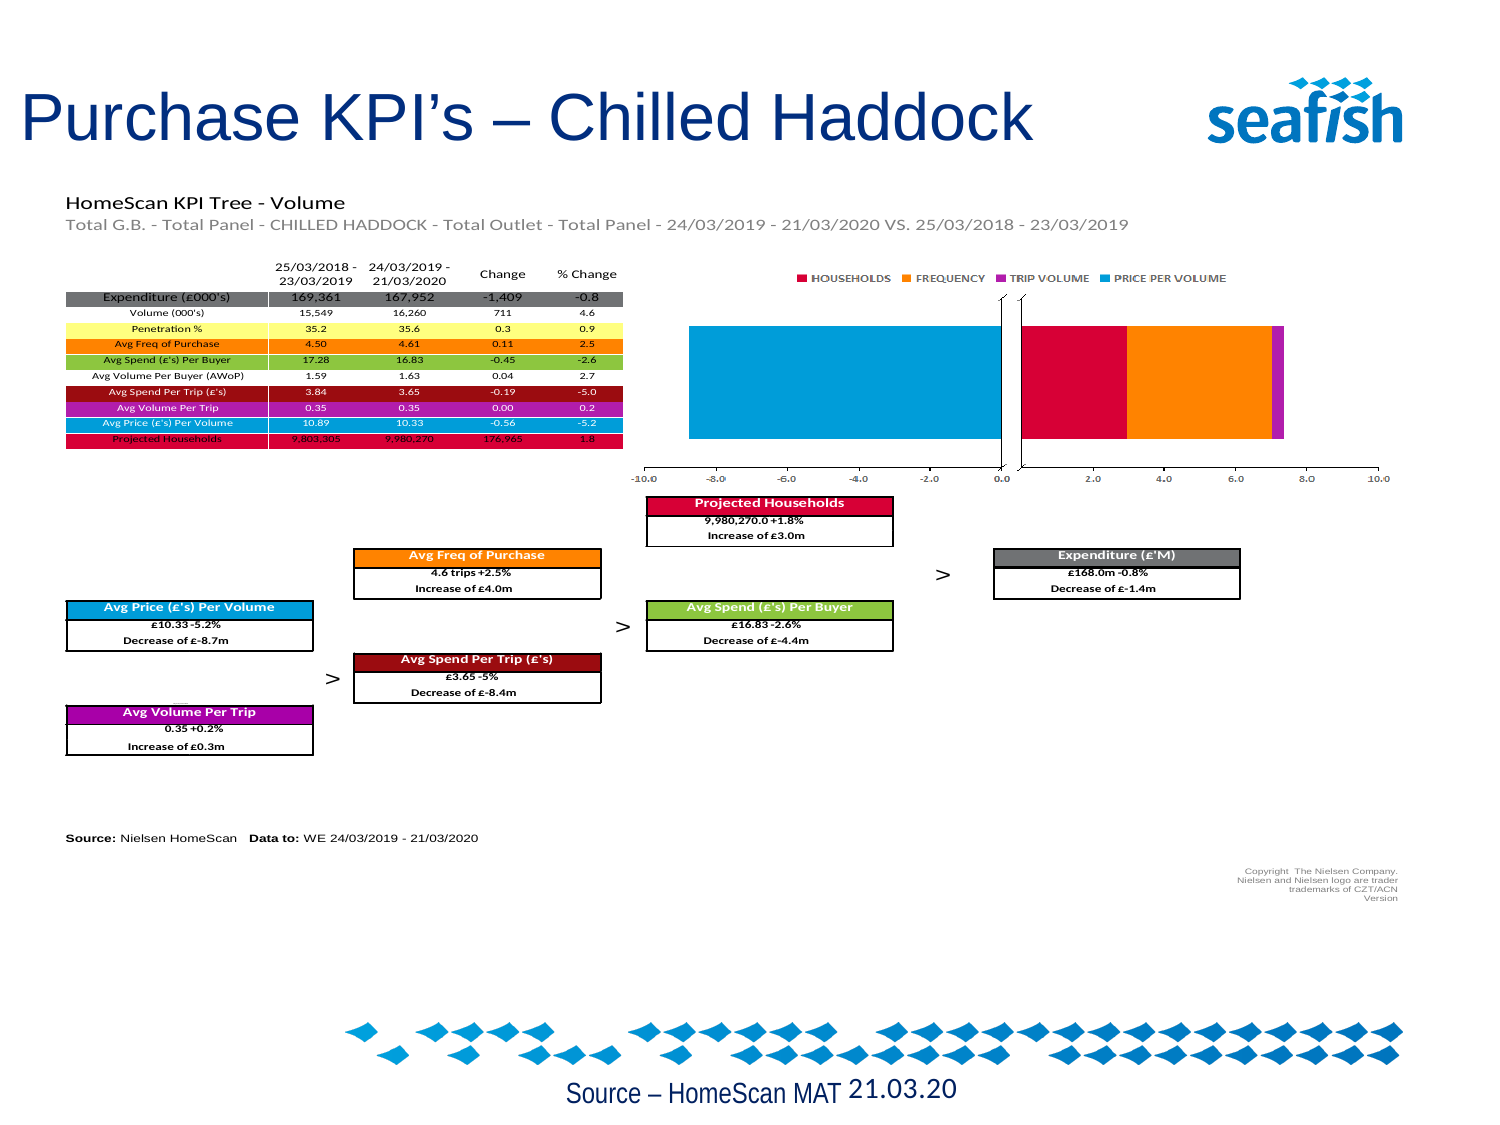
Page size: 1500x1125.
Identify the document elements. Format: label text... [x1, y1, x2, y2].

picture [345, 1022, 1403, 1065]
picture [17, 158, 1447, 941]
text_box Source – HomeScan MAT [0, 1067, 857, 1117]
picture [841, 1072, 1058, 1114]
text_box Purchase KPI’s – Chilled Haddock [5, 66, 1424, 159]
